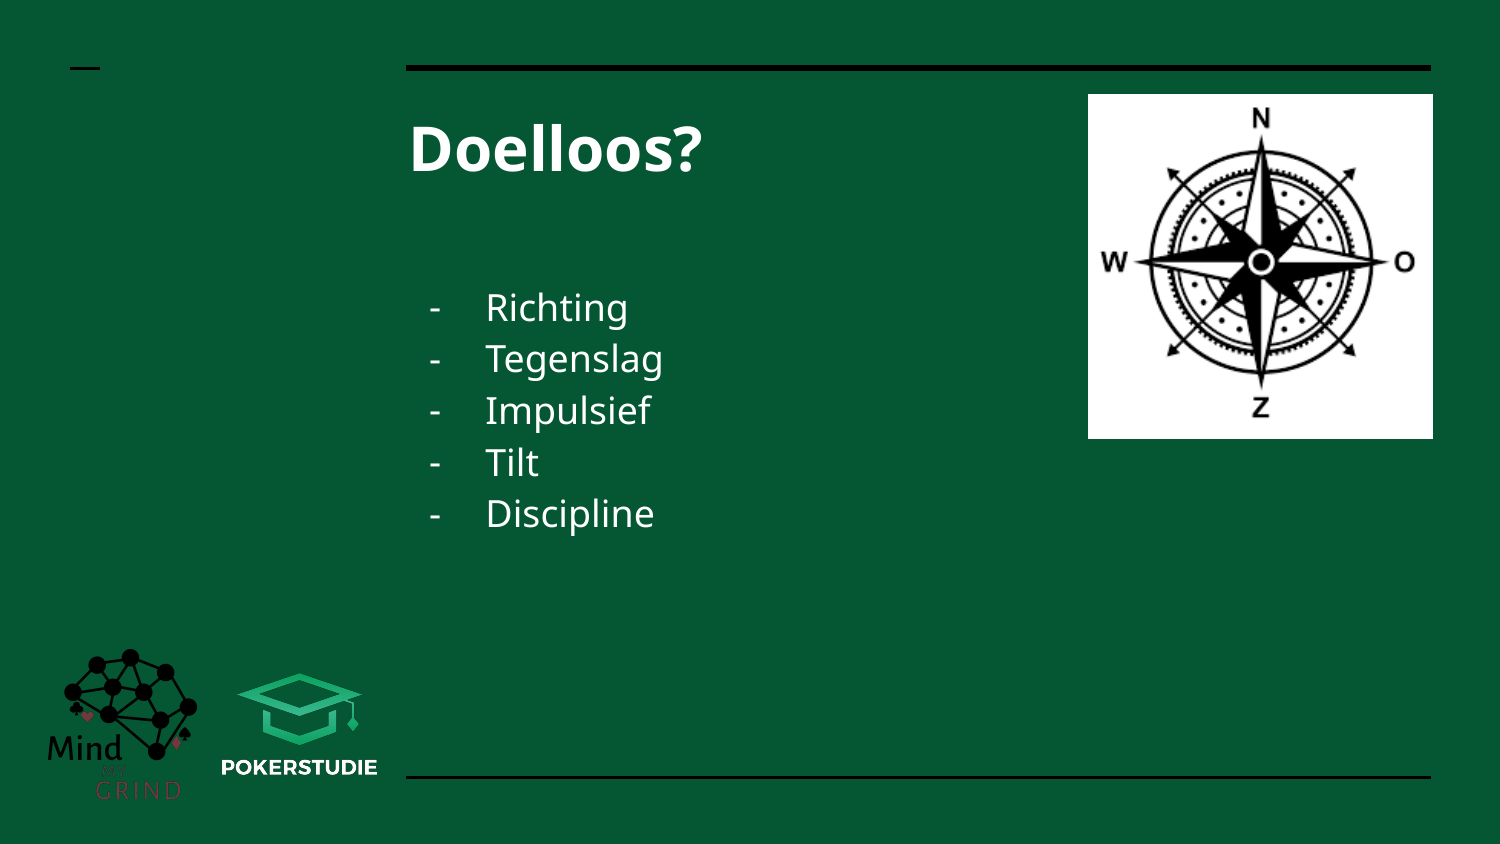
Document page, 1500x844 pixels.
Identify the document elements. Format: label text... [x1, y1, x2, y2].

list Richting Tegenslag Impulsief Tilt Discipline [395, 261, 1433, 755]
picture [38, 639, 207, 809]
title Doelloos? [393, 94, 1086, 199]
picture [1088, 94, 1433, 439]
picture [222, 673, 377, 775]
